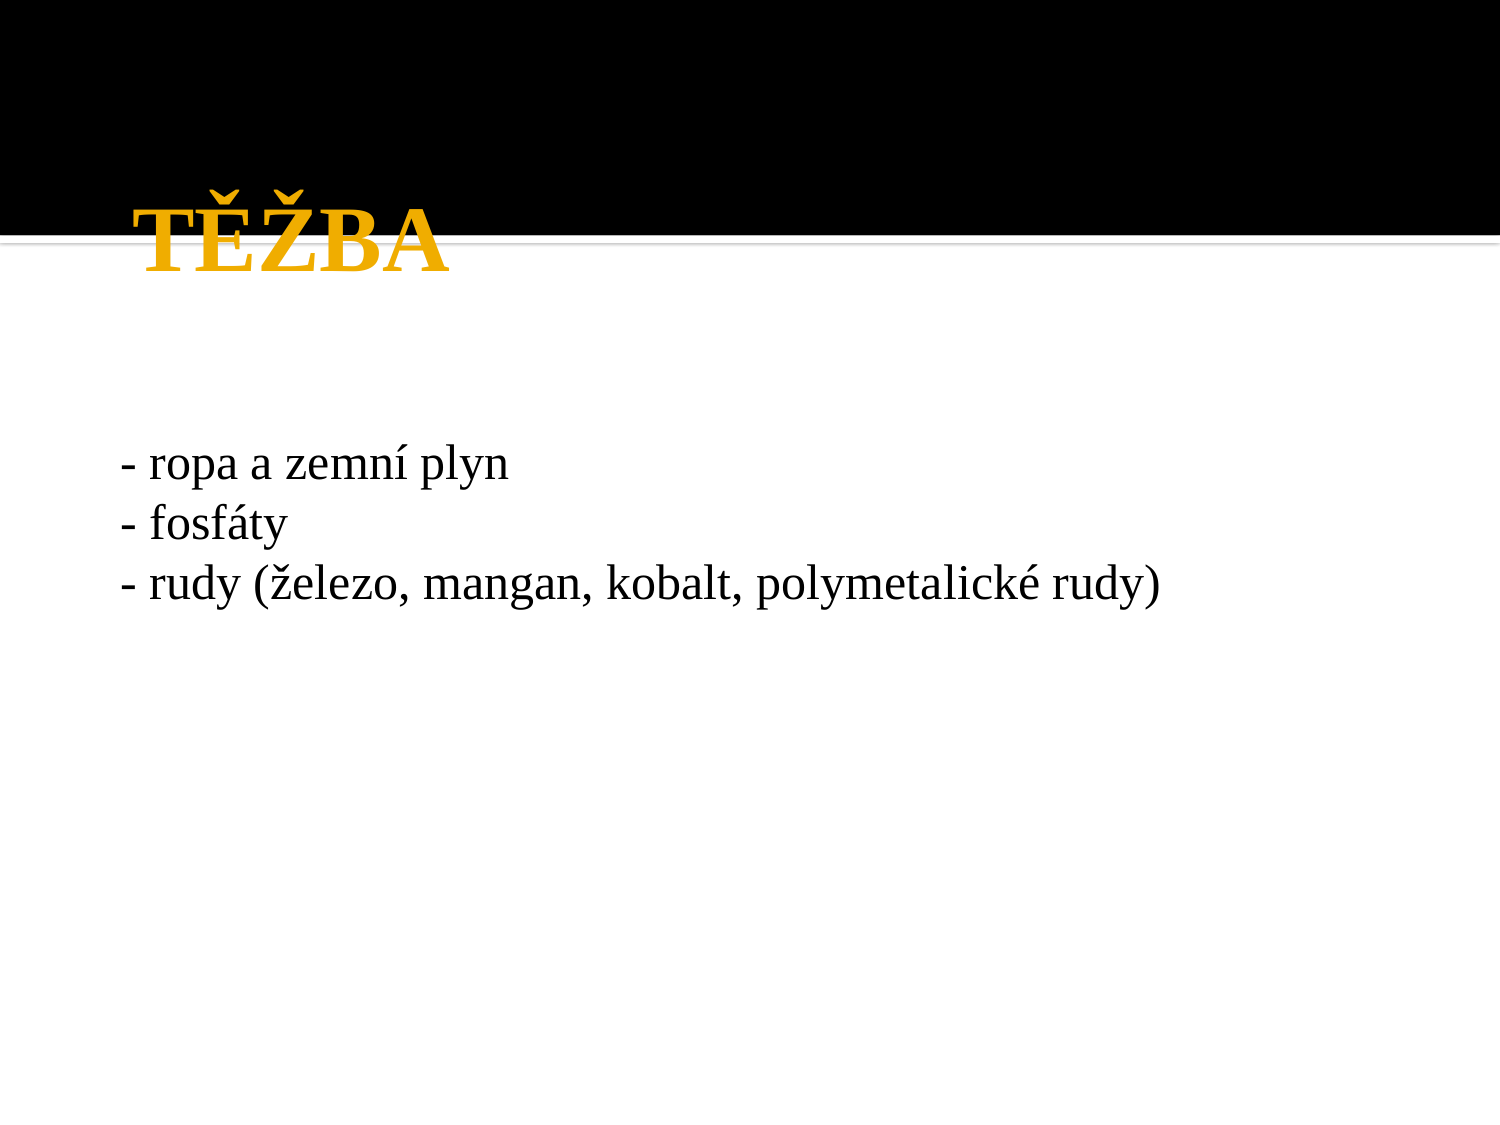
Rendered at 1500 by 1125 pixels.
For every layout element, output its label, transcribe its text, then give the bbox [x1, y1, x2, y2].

text_box - ropa a zemní plyn - fosfáty - rudy (železo, mangan, kobalt, polymetalické rudy) [105, 421, 1383, 662]
title TĚŽBA [70, 140, 1421, 329]
